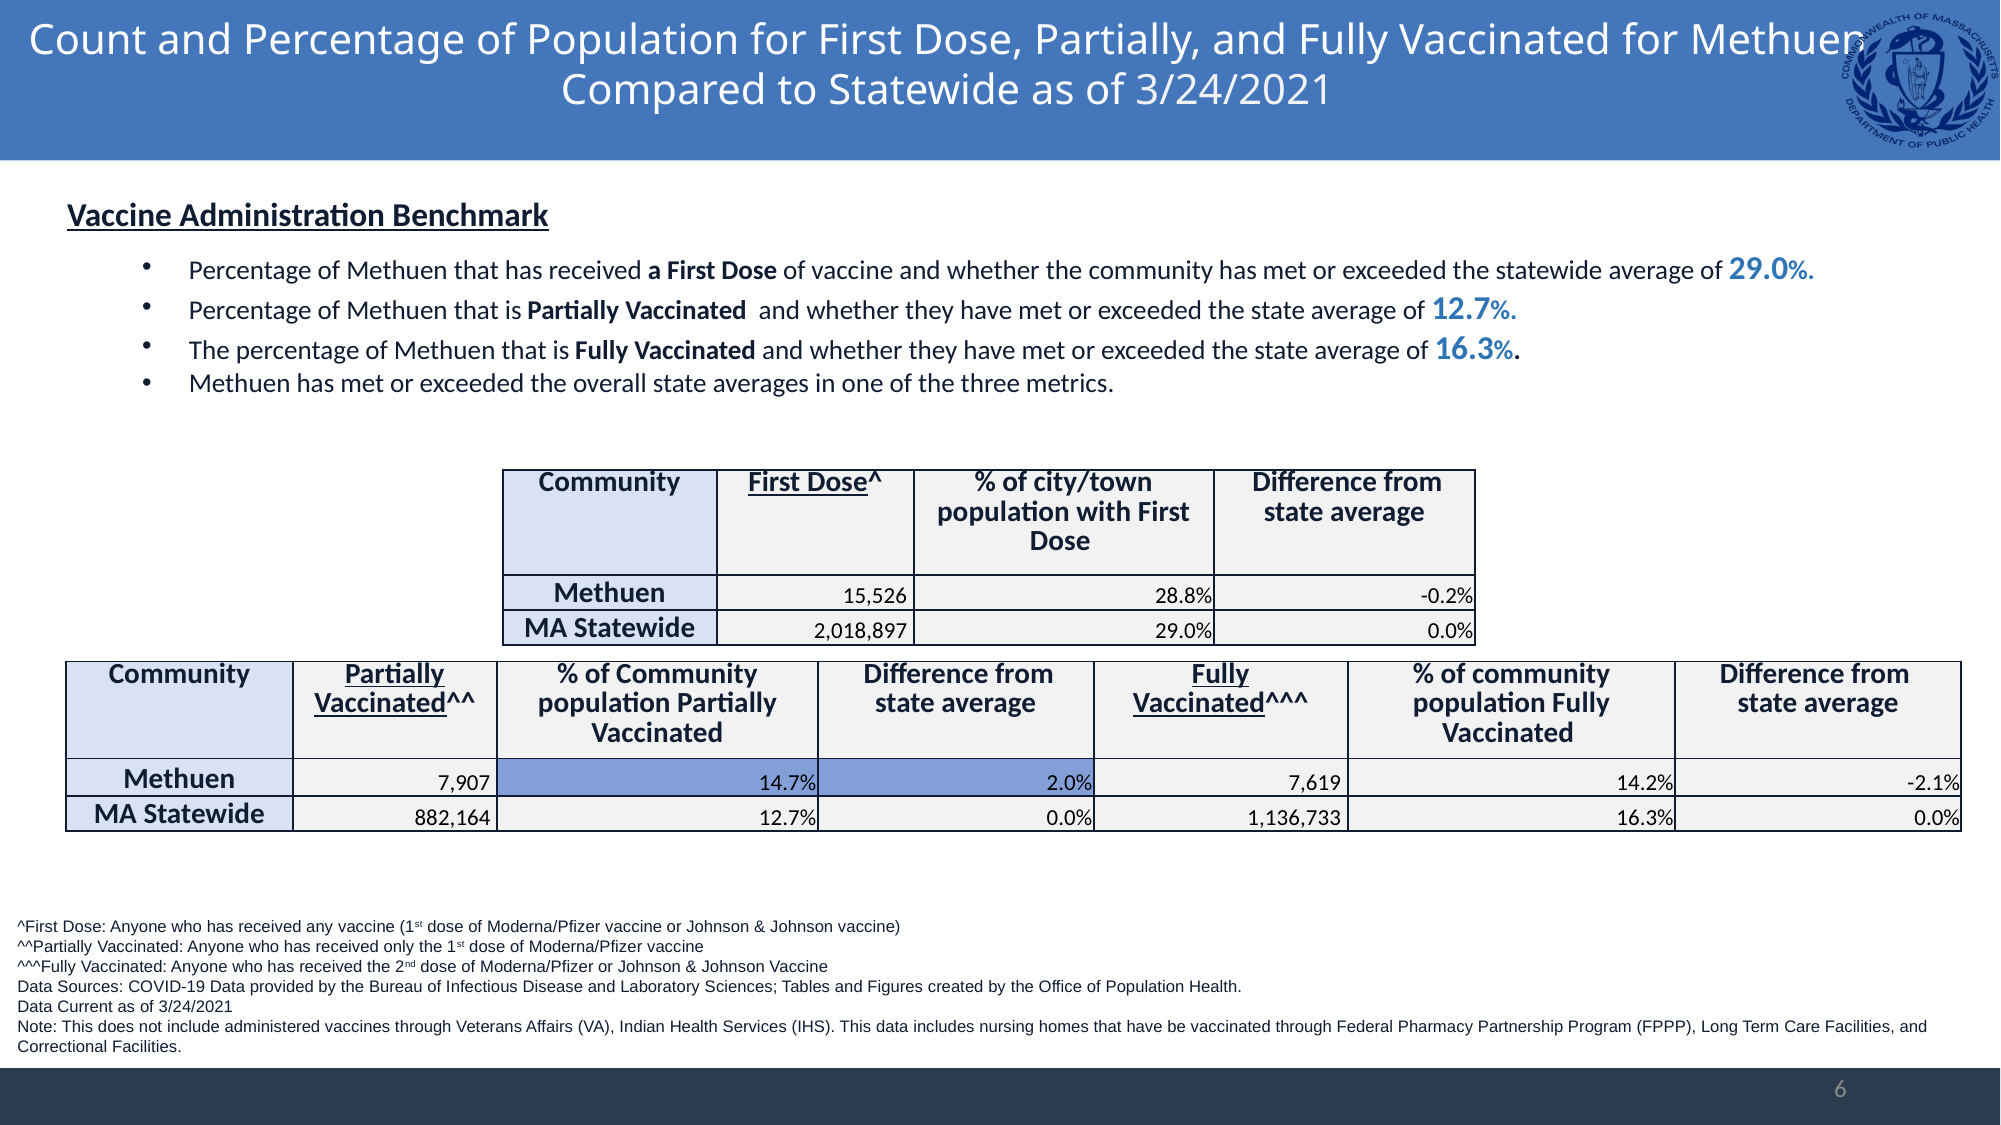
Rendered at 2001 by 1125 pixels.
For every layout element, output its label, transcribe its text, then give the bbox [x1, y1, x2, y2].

table_header Difference from state average [819, 662, 1093, 758]
table_cell 16.3% [1349, 797, 1674, 830]
table_header Community [67, 662, 292, 758]
table_header % of city/town population with First Dose [915, 471, 1213, 574]
table_cell 28.8% [915, 576, 1213, 609]
table_cell 14.7% [498, 759, 817, 795]
table_header Difference from state average [1215, 471, 1474, 574]
table_cell 882,164 [294, 797, 496, 830]
text_box Vaccine Administration Benchmark Percentage of Methuen that has received a First Dose of vaccine and whether the community has met or exceeded the statewide average of 29.0%. Percentage of Methuen that is Partially Vaccinated and whether they have met or exceeded the state average of 12.7%. The percentage of Methuen that is Fully Vaccinated and whether they have met or exceeded the state average of 16.3%. Methuen has met or exceeded the overall state averages in one of the three metrics. [52, 155, 2000, 406]
table_cell 0.0% [819, 797, 1093, 830]
table_cell 29.0% [915, 611, 1213, 644]
table_cell 7,619 [1095, 759, 1347, 795]
table_cell MA Statewide [504, 611, 716, 644]
picture [1840, 13, 2000, 148]
table_header Community [504, 471, 716, 574]
table_cell Methuen [67, 759, 292, 795]
table_cell 15,526 [718, 576, 913, 609]
text_box ^First Dose: Anyone who has received any vaccine (1st dose of Moderna/Pfizer vaccine or Johnson & Johnson vaccine) ^^Partially Vaccinated: Anyone who has received only the 1st dose of Moderna/Pfizer vaccine ^^^Fully Vaccinated: Anyone who has received the 2nd dose of Moderna/Pfizer or Johnson & Johnson Vaccine Data Sources: COVID-19 Data provided by the Bureau of Infectious Disease and Laboratory Sciences; Tables and Figures created by the Office of Population Health. Data Current as of 3/24/2021 Note: This does not include administered vaccines through Veterans Affairs (VA), Indian Health Services (IHS). This data includes nursing homes that have be vaccinated through Federal Pharmacy Partnership Program (FPPP), Long Term Care Facilities, and Correctional Facilities. [2, 908, 1998, 1063]
slide_number 6 [1412, 1065, 1862, 1125]
table_cell 1,136,733 [1095, 797, 1347, 830]
table_header % of Community population Partially Vaccinated [498, 662, 817, 758]
table_cell MA Statewide [67, 797, 292, 830]
table_cell 2,018,897 [718, 611, 913, 644]
table_header First Dose^ [718, 471, 913, 574]
table_cell Methuen [504, 576, 716, 609]
table_cell -2.1% [1676, 759, 1960, 795]
table_header Fully Vaccinated^^^ [1095, 662, 1347, 758]
table_cell 7,907 [294, 759, 496, 795]
table_header Difference from state average [1676, 662, 1960, 758]
table_cell 2.0% [819, 759, 1093, 795]
table_cell 12.7% [498, 797, 817, 830]
table_cell 14.2% [1349, 759, 1674, 795]
table_cell 0.0% [1676, 797, 1960, 830]
table_header Partially Vaccinated^^ [294, 662, 496, 758]
table_header % of community population Fully Vaccinated [1349, 662, 1674, 758]
table_cell -0.2% [1215, 576, 1474, 609]
table_cell 0.0% [1215, 611, 1474, 644]
title Count and Percentage of Population for First Dose, Partially, and Fully Vaccinated for Methuen Compared to Statewide as of 3/24/2021 [0, 5, 1896, 156]
